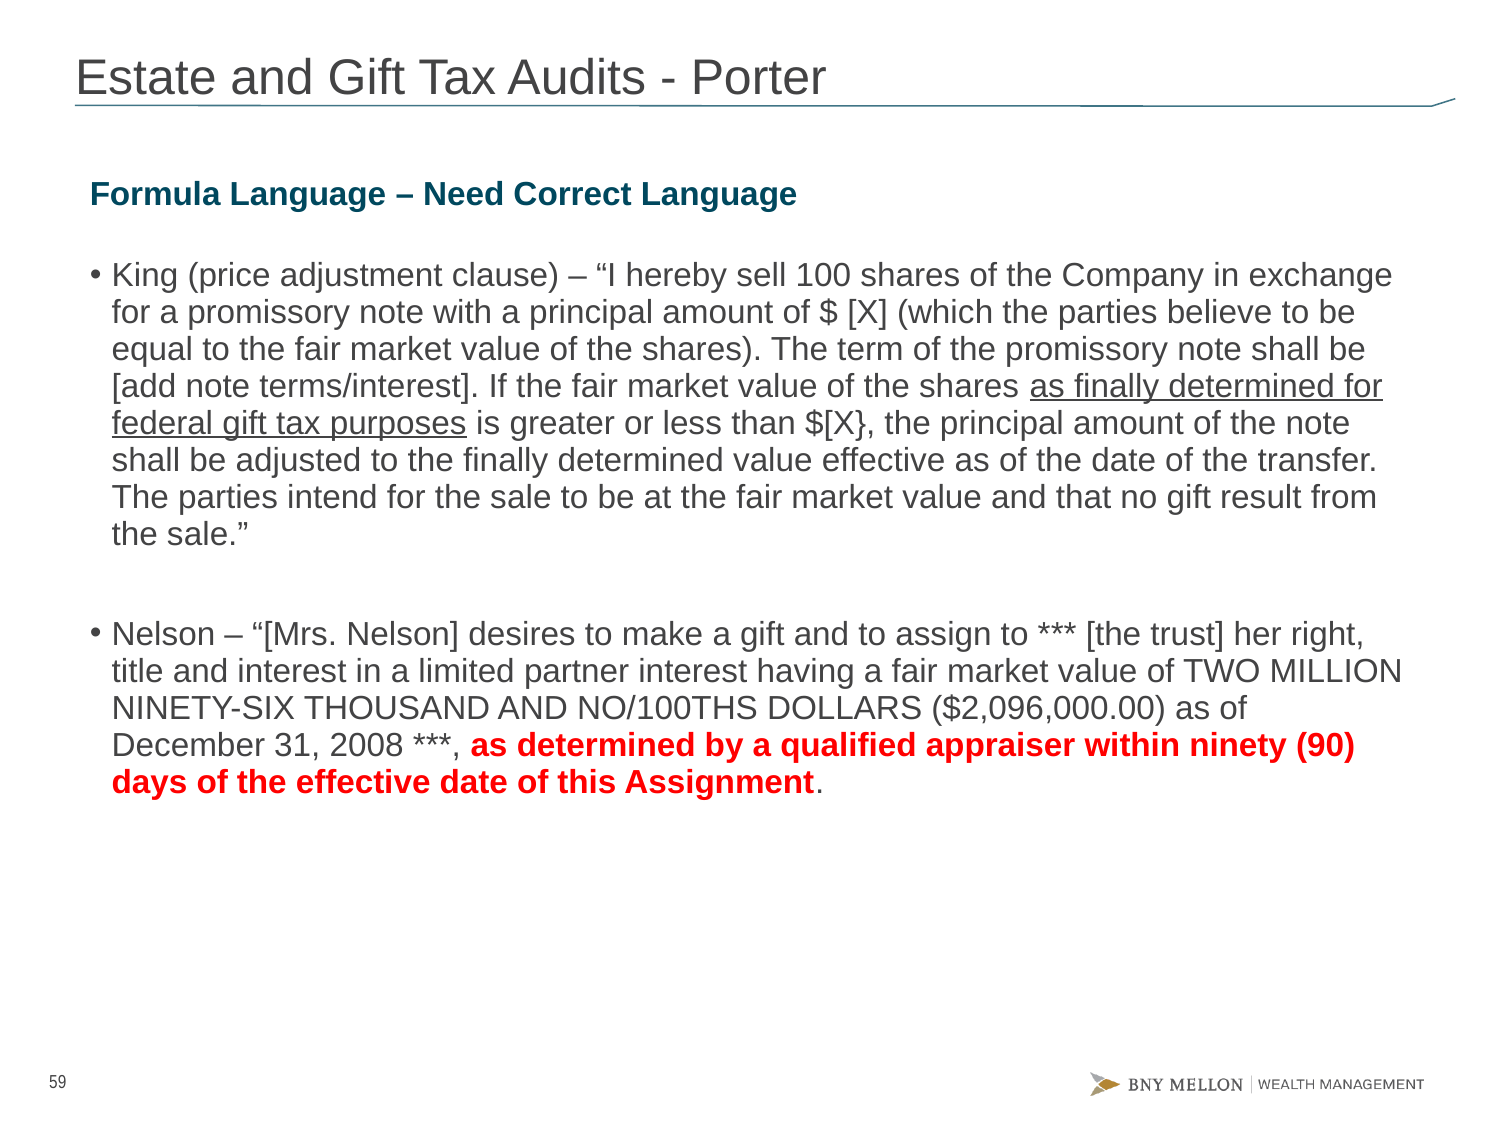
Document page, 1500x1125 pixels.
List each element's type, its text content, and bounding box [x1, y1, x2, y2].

title Estate and Gift Tax Audits - Porter [75, 0, 1425, 105]
list Formula Language – Need Correct Language King (price adjustment clause) – “I hereby sell 100 shares of the Company in exchange for a promissory note with a principal amount of $ [X] (which the parties believe to be equal to the fair market value of the shares). The term of the promissory note shall be [add note terms/interest]. If the fair market value of the shares as finally determined for federal gift tax purposes is greater or less than $[X}, the principal amount of the note shall be adjusted to the finally determined value effective as of the date of the transfer. The parties intend for the sale to be at the fair market value and that no gift result from the sale.” Nelson – “[Mrs. Nelson] desires to make a gift and to assign to *** [the trust] her right, title and interest in a limited partner interest having a fair market value of TWO MILLION NINETY-SIX THOUSAND AND NO/100THS DOLLARS ($2,096,000.00) as of December 31, 2008 ***, as determined by a qualified appraiser within ninety (90) days of the effective date of this Assignment. [75, 168, 1423, 1059]
picture [1090, 1072, 1424, 1096]
